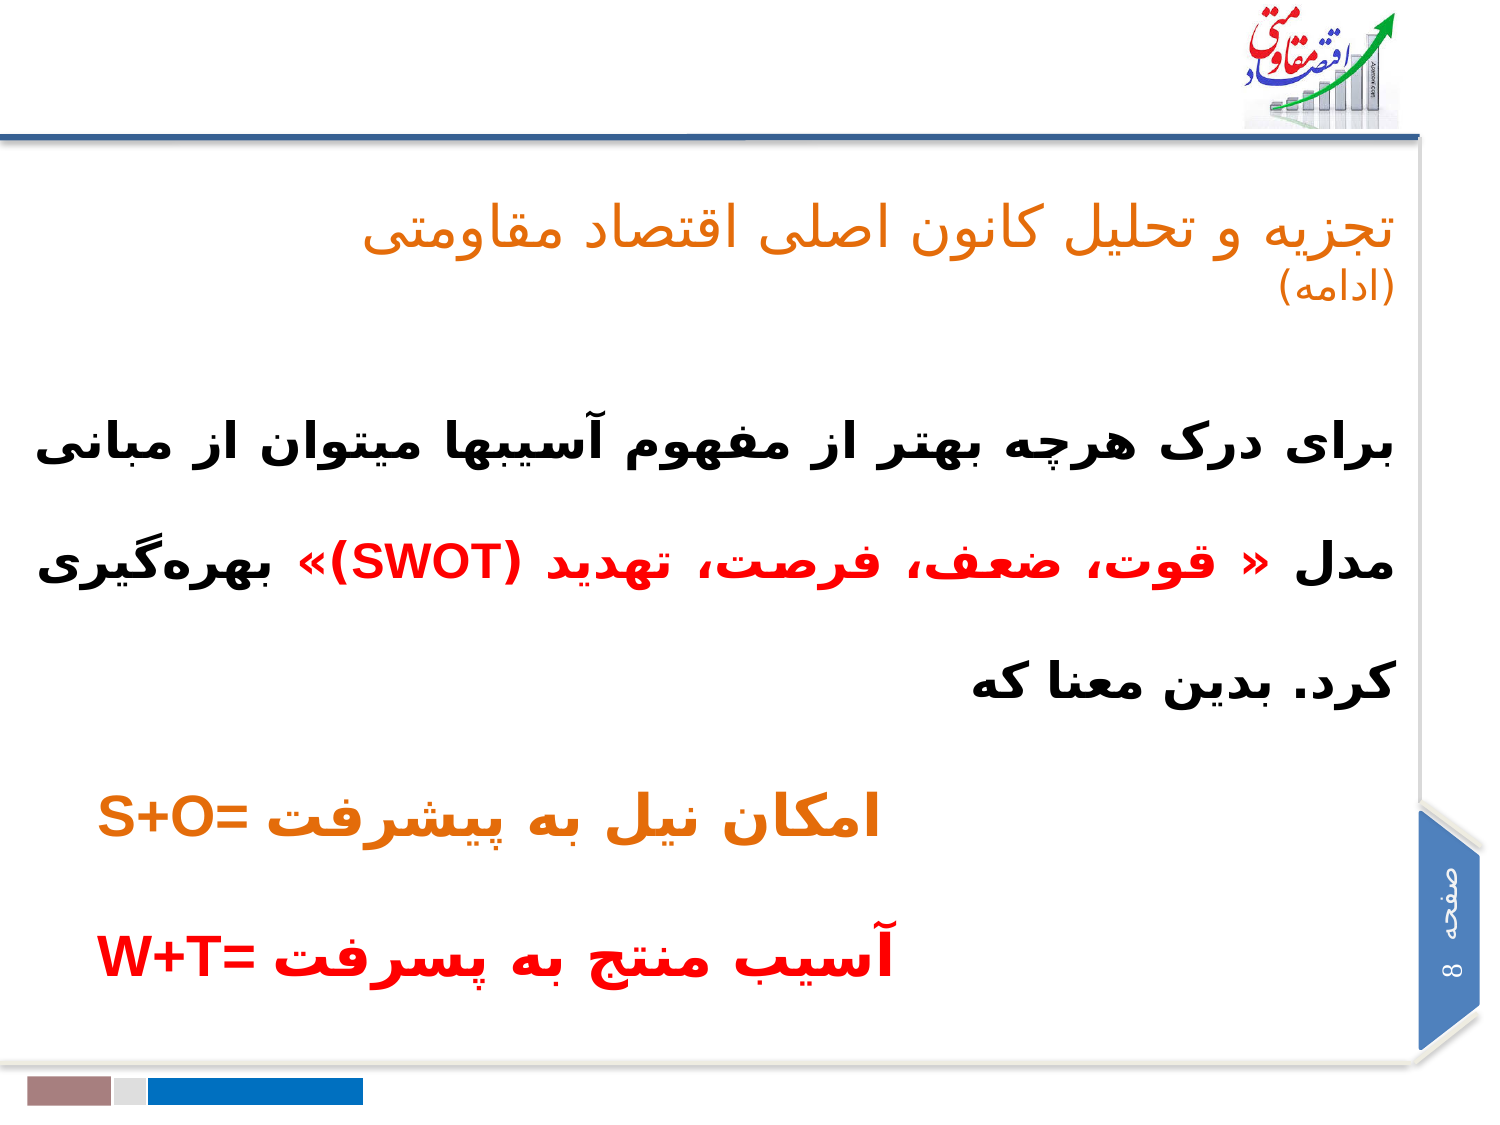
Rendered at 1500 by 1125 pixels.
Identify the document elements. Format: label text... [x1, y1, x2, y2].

text_box تجزیه و تحلیل کانون اصلی اقتصاد مقاومتی (ادامه) [218, 181, 1412, 317]
picture [1224, 4, 1418, 129]
text_box برای درک هرچه بهتر از مفهوم آسیب‏ها می‏توان از مبانی مدل « قوت، ضعف، فرصت، تهدید (SWOT)» بهره‌گیری کرد. بدین معنا که S+O= امکان نیل به پیشرفت W+T= آسیب منتج به پسرفت [17, 341, 1412, 996]
